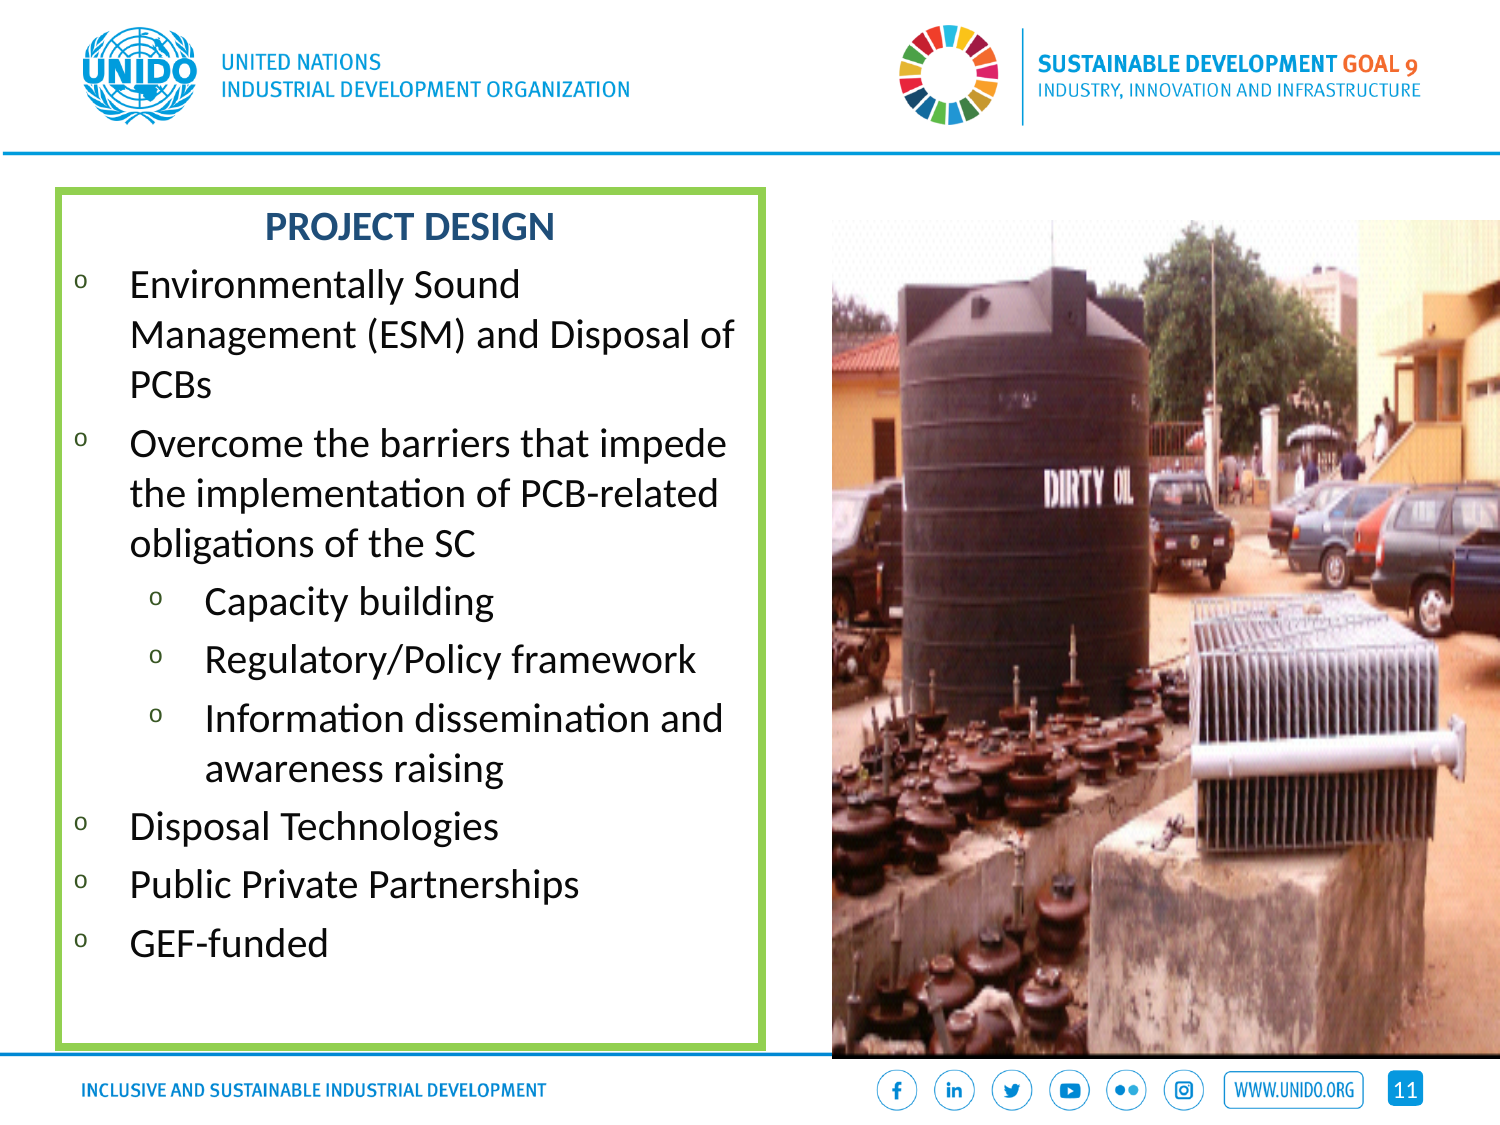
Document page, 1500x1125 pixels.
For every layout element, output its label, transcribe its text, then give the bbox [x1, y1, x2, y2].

picture [0, 0, 1500, 158]
picture [0, 220, 1500, 1122]
text_box PROJECT DESIGN Environmentally Sound Management (ESM) and Disposal of PCBs Overcome the barriers that impede the implementation of PCB-related obligations of the SC Capacity building Regulatory/Policy framework Information dissemination and awareness raising Disposal Technologies Public Private Partnerships GEF-funded [58, 191, 762, 1047]
